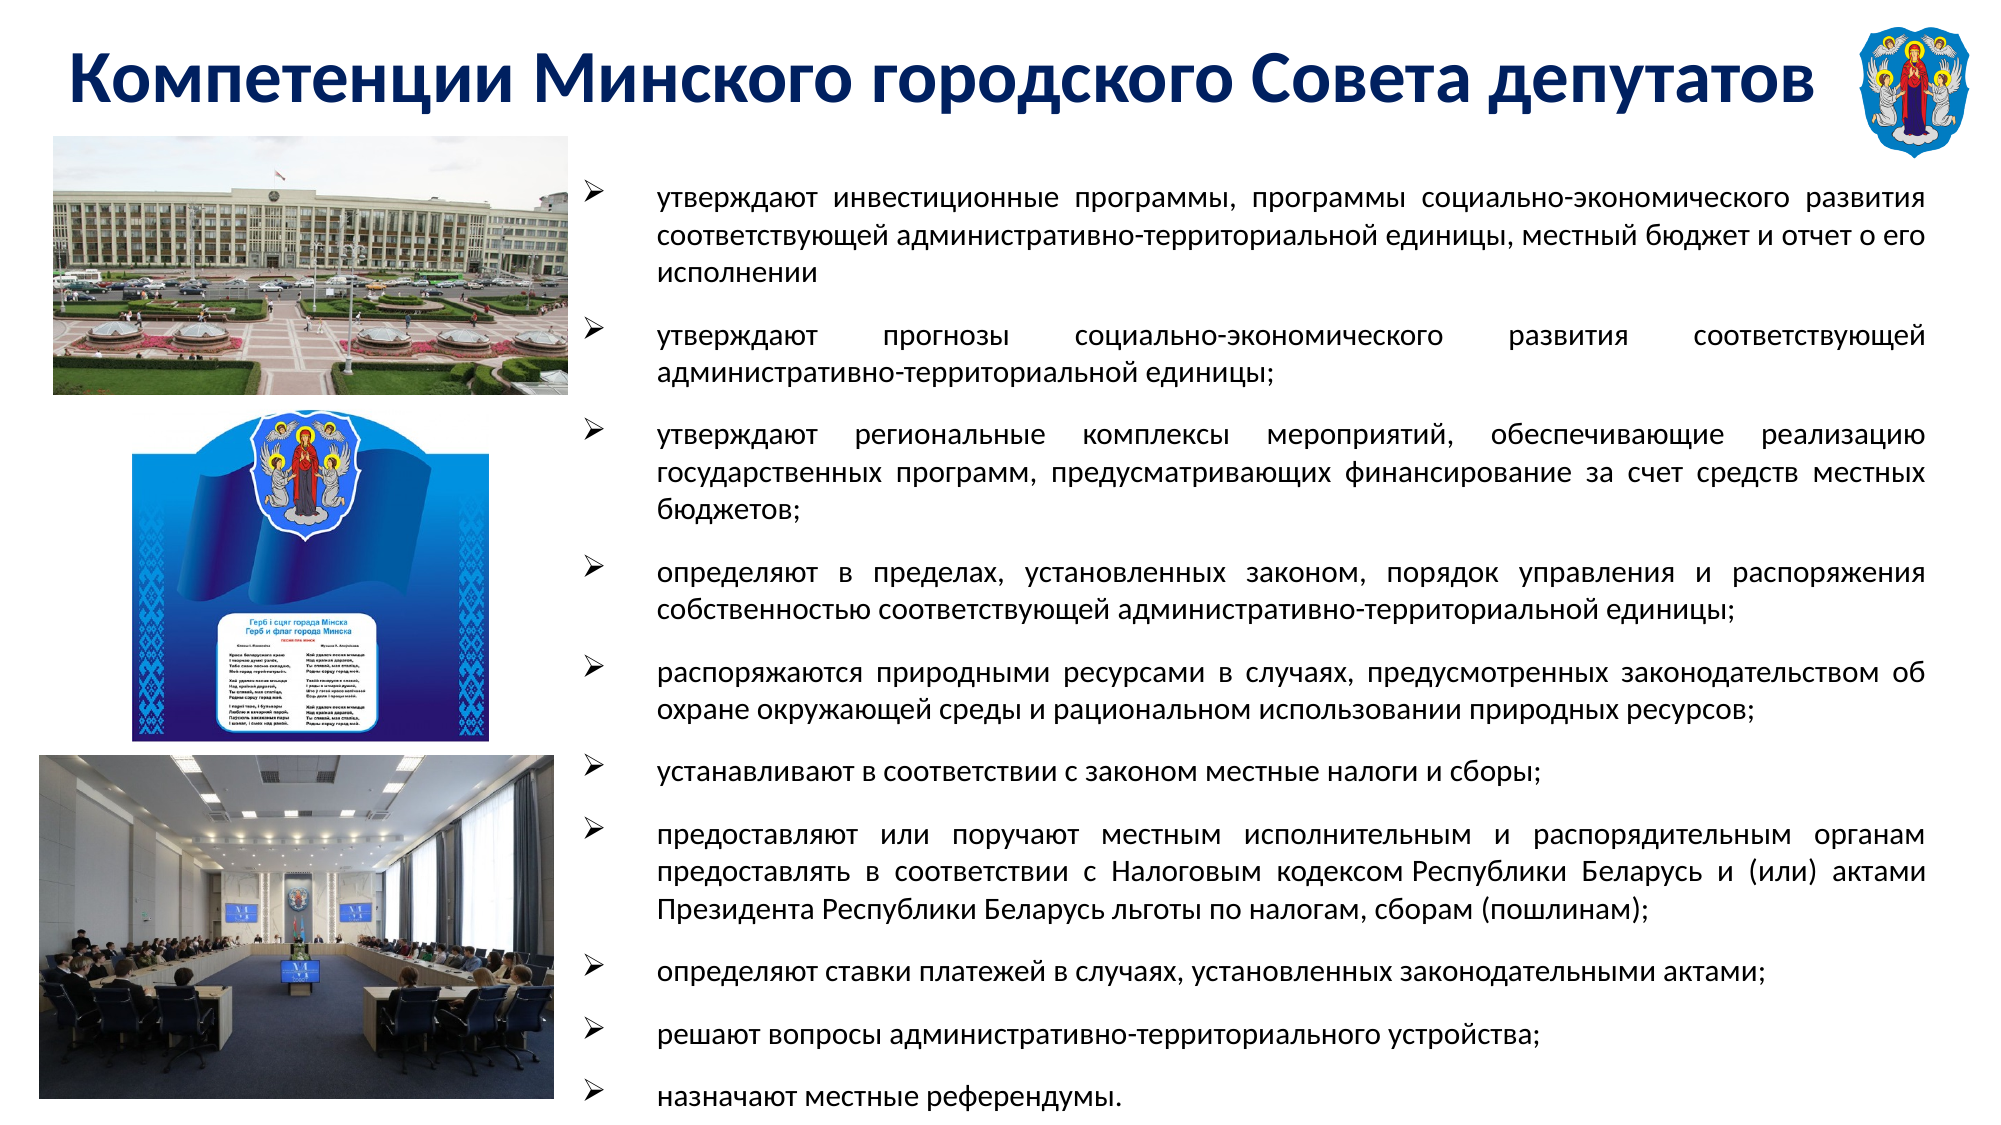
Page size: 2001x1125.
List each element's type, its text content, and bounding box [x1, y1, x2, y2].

picture [53, 136, 568, 395]
picture [1858, 26, 1971, 159]
text_box Компетенции Минского городского Совета депутатов [39, 19, 1849, 125]
picture [39, 755, 554, 1099]
text_box утверждают инвестиционные программы, программы социально-экономического развития соответствующей административно-территориальной единицы, местный бюджет и отчет о его исполнении утверждают прогнозы социально-экономического развития соответствующей административно-территориальной единицы; утверждают региональные комплексы мероприятий, обеспечивающие реализацию государственных программ, предусматривающих финансирование за счет средств местных бюджетов; определяют в пределах, установленных законом, порядок управления и распоряжения собственностью соответствующей административно-территориальной единицы; распоряжаются природными ресурсами в случаях, предусмотренных законодательством об охране окружающей среды и рациональном использовании природных ресурсов; устанавливают в соответствии с законом местные налоги и сборы; предоставляют или поручают местным исполнительным и распорядительным органам предоставлять в соответствии с Налоговым кодексом Республики Беларусь и (или) актами Президента Республики Беларусь льготы по налогам, сборам (пошлинам); определяют ставки платежей в случаях, установленных законодательными актами; решают вопросы административно-территориального устройства; назначают местные референдумы. [567, 169, 1943, 1121]
picture [132, 397, 489, 754]
